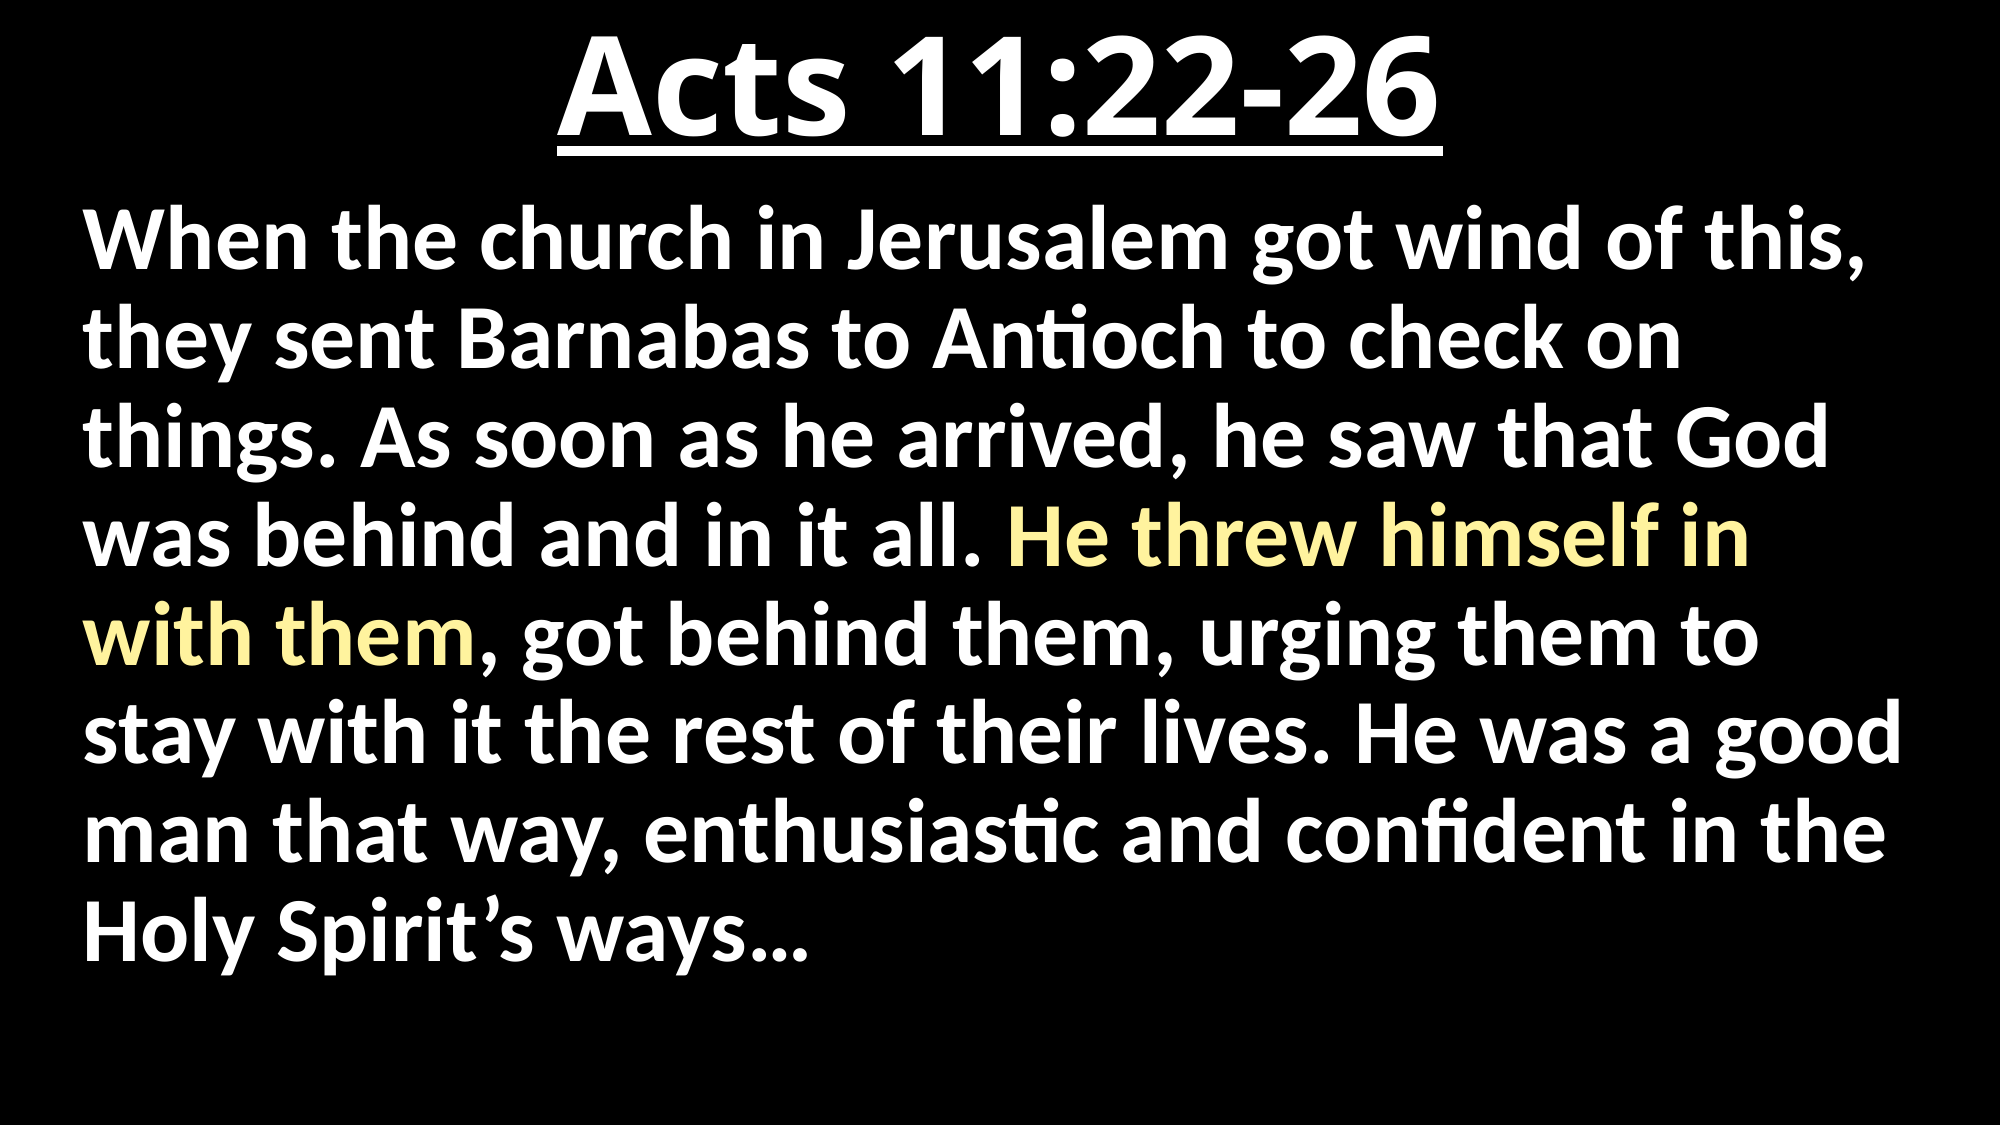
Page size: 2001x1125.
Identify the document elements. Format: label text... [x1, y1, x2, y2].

list When the church in Jerusalem got wind of this, they sent Barnabas to Antioch to check on things. As soon as he arrived, he saw that God was behind and in it all. He threw himself in with them, got behind them, urging them to stay with it the rest of their lives. He was a good man that way, enthusiastic and confident in the Holy Spirit’s ways… [67, 182, 1934, 1086]
title Acts 11:22-26 [137, 0, 1863, 182]
